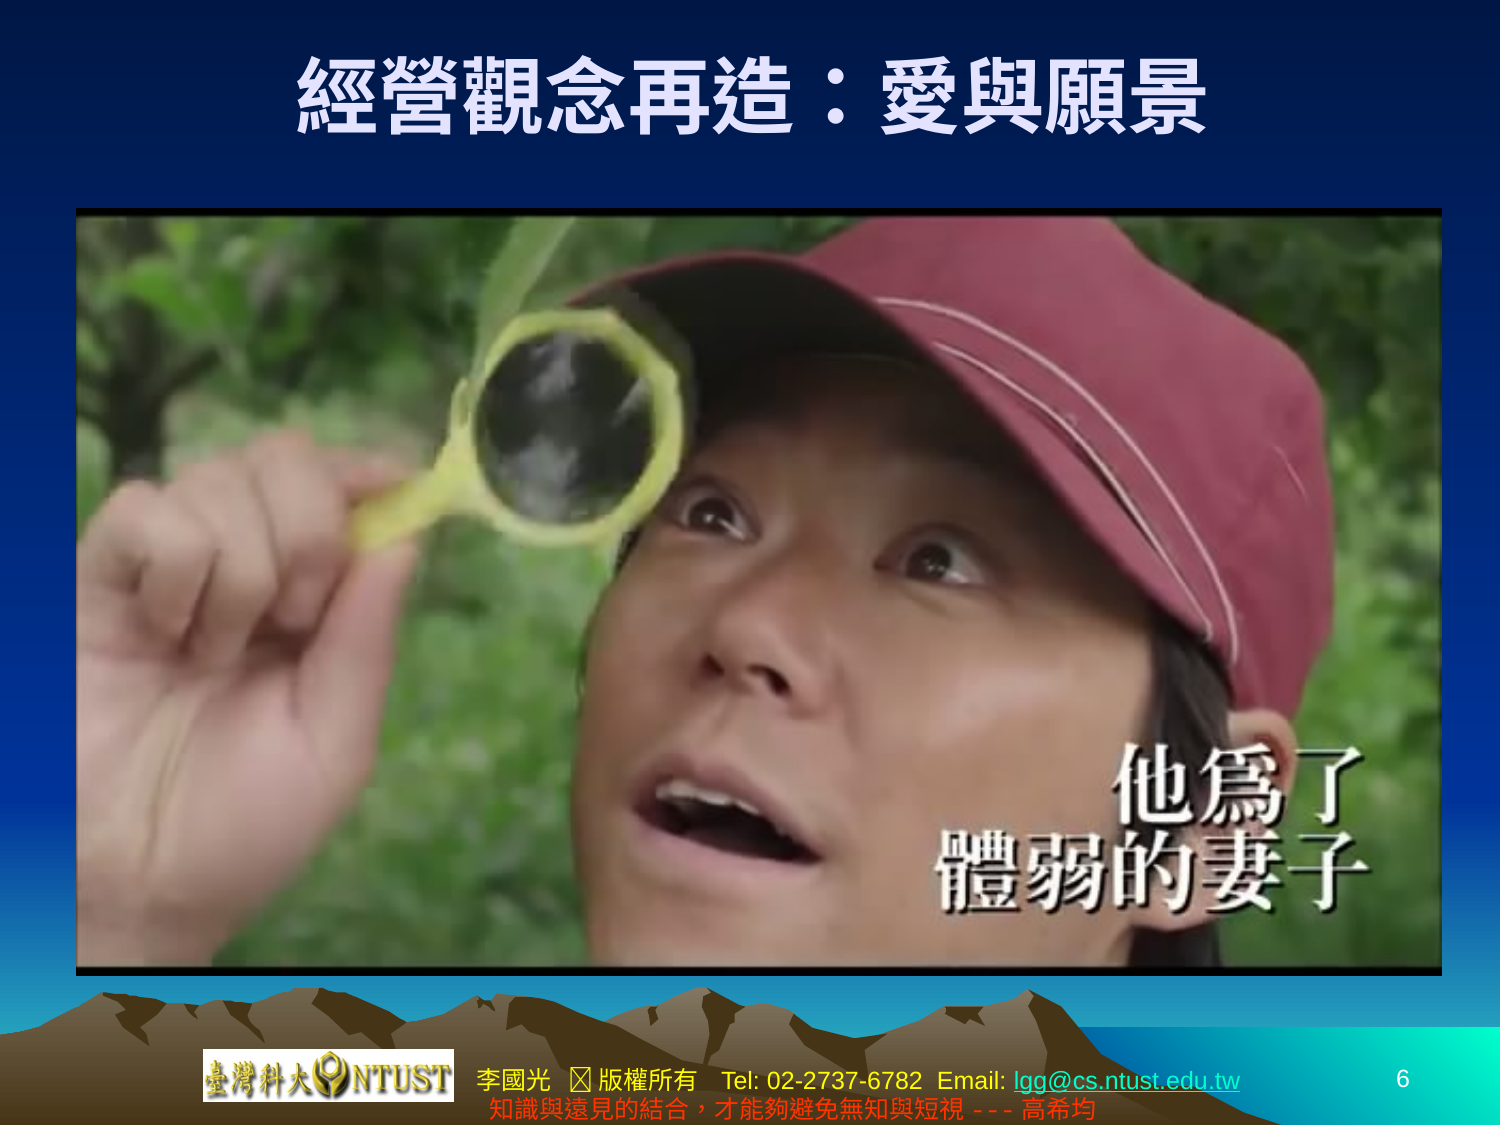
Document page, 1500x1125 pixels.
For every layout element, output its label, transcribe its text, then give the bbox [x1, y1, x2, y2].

slide_number 6 [1074, 1024, 1426, 1101]
title 經營觀念再造：愛與願景 [77, 0, 1429, 188]
picture [76, 207, 1442, 977]
picture [203, 1049, 454, 1102]
